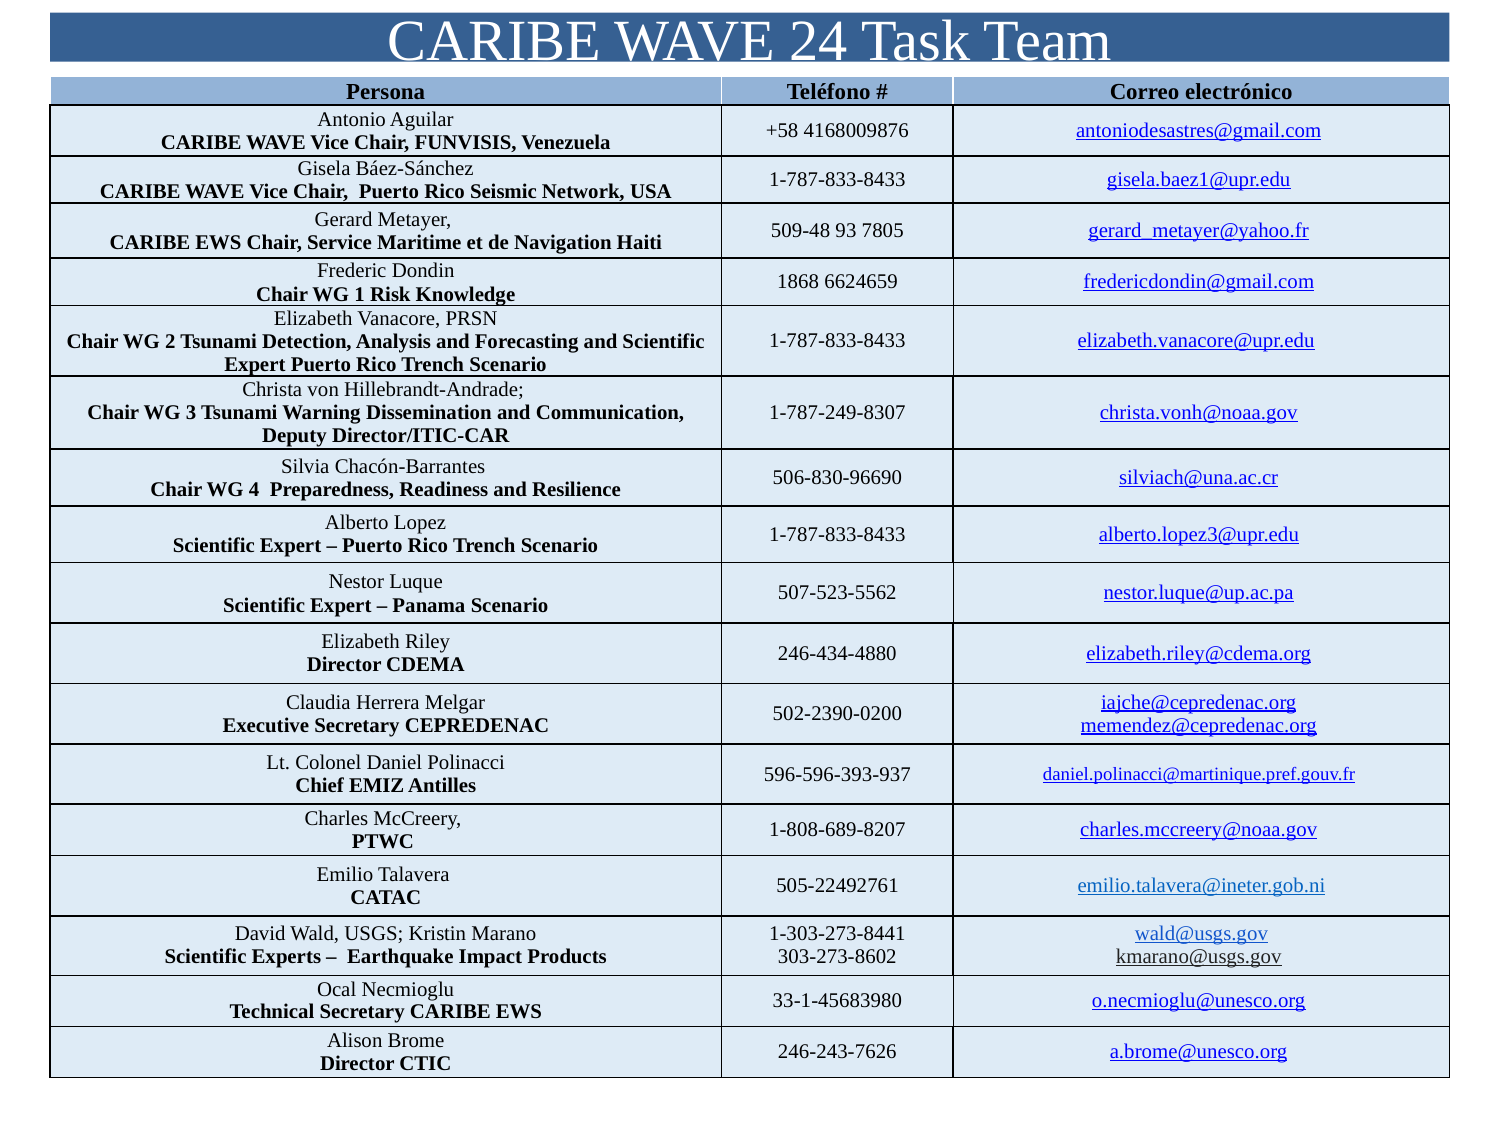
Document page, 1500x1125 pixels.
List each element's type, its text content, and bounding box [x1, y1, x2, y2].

table_cell Ocal Necmioglu Technical Secretary CARIBE EWS [51, 976, 721, 1026]
table_cell wald@usgs.gov kmarano@usgs.gov [954, 917, 1449, 975]
table_cell 509-48 93 7805 [722, 204, 952, 257]
table_cell gisela.baez1@upr.edu [954, 157, 1449, 202]
table_cell Christa von Hillebrandt-Andrade; Chair WG 3 Tsunami Warning Dissemination and Communication, Deputy Director/ITIC-CAR [51, 377, 721, 448]
table_cell christa.vonh@noaa.gov [954, 377, 1449, 448]
table_cell a.brome@unesco.org [954, 1027, 1449, 1077]
table_cell 1-787-833-8433 [722, 306, 953, 375]
table_cell 1868 6624659 [722, 259, 953, 305]
table_cell 1-808-689-8207 [722, 805, 952, 855]
table_cell 596-596-393-937 [722, 745, 952, 803]
table_cell iajche@cepredenac.org memendez@cepredenac.org [954, 684, 1449, 743]
table_cell Alison Brome Director CTIC [51, 1027, 721, 1077]
table_cell daniel.polinacci@martinique.pref.gouv.fr [954, 745, 1449, 803]
table_cell Gisela Báez-Sánchez CARIBE WAVE Vice Chair, Puerto Rico Seismic Network, USA [51, 157, 721, 202]
table_cell Elizabeth Vanacore, PRSN Chair WG 2 Tsunami Detection, Analysis and Forecasting and Scientific Expert Puerto Rico Trench Scenario [51, 306, 721, 375]
table_cell emilio.talavera@ineter.gob.ni [954, 856, 1449, 915]
table_cell Silvia Chacón-Barrantes Chair WG 4 Preparedness, Readiness and Resilience [51, 450, 721, 505]
table_cell David Wald, USGS; Kristin Marano Scientific Experts – Earthquake Impact Products [51, 917, 721, 975]
table_cell o.necmioglu@unesco.org [954, 976, 1449, 1026]
table_cell 1-787-833-8433 [722, 507, 952, 562]
table_cell gerard_metayer@yahoo.fr [954, 204, 1449, 257]
table_cell Elizabeth Riley Director CDEMA [51, 624, 721, 683]
table_cell Gerard Metayer, CARIBE EWS Chair, Service Maritime et de Navigation Haiti [51, 204, 721, 257]
table_cell 507-523-5562 [722, 563, 953, 622]
table_cell Lt. Colonel Daniel Polinacci Chief EMIZ Antilles [51, 745, 721, 803]
table_cell Alberto Lopez Scientific Expert – Puerto Rico Trench Scenario [51, 507, 721, 562]
table_cell Emilio Talavera CATAC [51, 856, 721, 915]
title CARIBE WAVE 24 Task Team [50, 12, 1450, 62]
table_cell alberto.lopez3@upr.edu [954, 507, 1449, 562]
table_cell elizabeth.vanacore@upr.edu [954, 306, 1449, 375]
table_cell charles.mccreery@noaa.gov [954, 805, 1449, 855]
table_header Persona [51, 77, 721, 104]
table_cell 1-787-249-8307 [722, 377, 952, 448]
table_cell 502-2390-0200 [722, 684, 952, 743]
table_cell silviach@una.ac.cr [954, 450, 1449, 505]
table_cell 33-1-45683980 [722, 976, 953, 1026]
table_cell fredericdondin@gmail.com [954, 259, 1449, 305]
table_cell 246-243-7626 [722, 1027, 952, 1077]
table_cell Frederic Dondin Chair WG 1 Risk Knowledge [51, 259, 721, 305]
table_cell 1-303-273-8441 303-273-8602 [722, 917, 952, 975]
table_header Teléfono # [722, 77, 952, 104]
table_cell 505-22492761 [722, 856, 952, 915]
table_cell 506-830-96690 [722, 450, 952, 505]
table_cell antoniodesastres@gmail.com [954, 106, 1449, 155]
table_header Correo electrónico [954, 77, 1449, 104]
table_cell nestor.luque@up.ac.pa [954, 563, 1449, 622]
table_cell Charles McCreery, PTWC [51, 805, 721, 855]
table_cell Nestor Luque Scientific Expert – Panama Scenario [51, 563, 721, 622]
table_cell 1-787-833-8433 [722, 157, 952, 202]
table_cell elizabeth.riley@cdema.org [954, 624, 1449, 683]
table_cell Antonio Aguilar CARIBE WAVE Vice Chair, FUNVISIS, Venezuela [51, 106, 721, 155]
table_cell Claudia Herrera Melgar Executive Secretary CEPREDENAC [51, 684, 721, 743]
table_cell +58 4168009876 [722, 106, 952, 155]
table_cell 246-434-4880 [722, 624, 952, 683]
